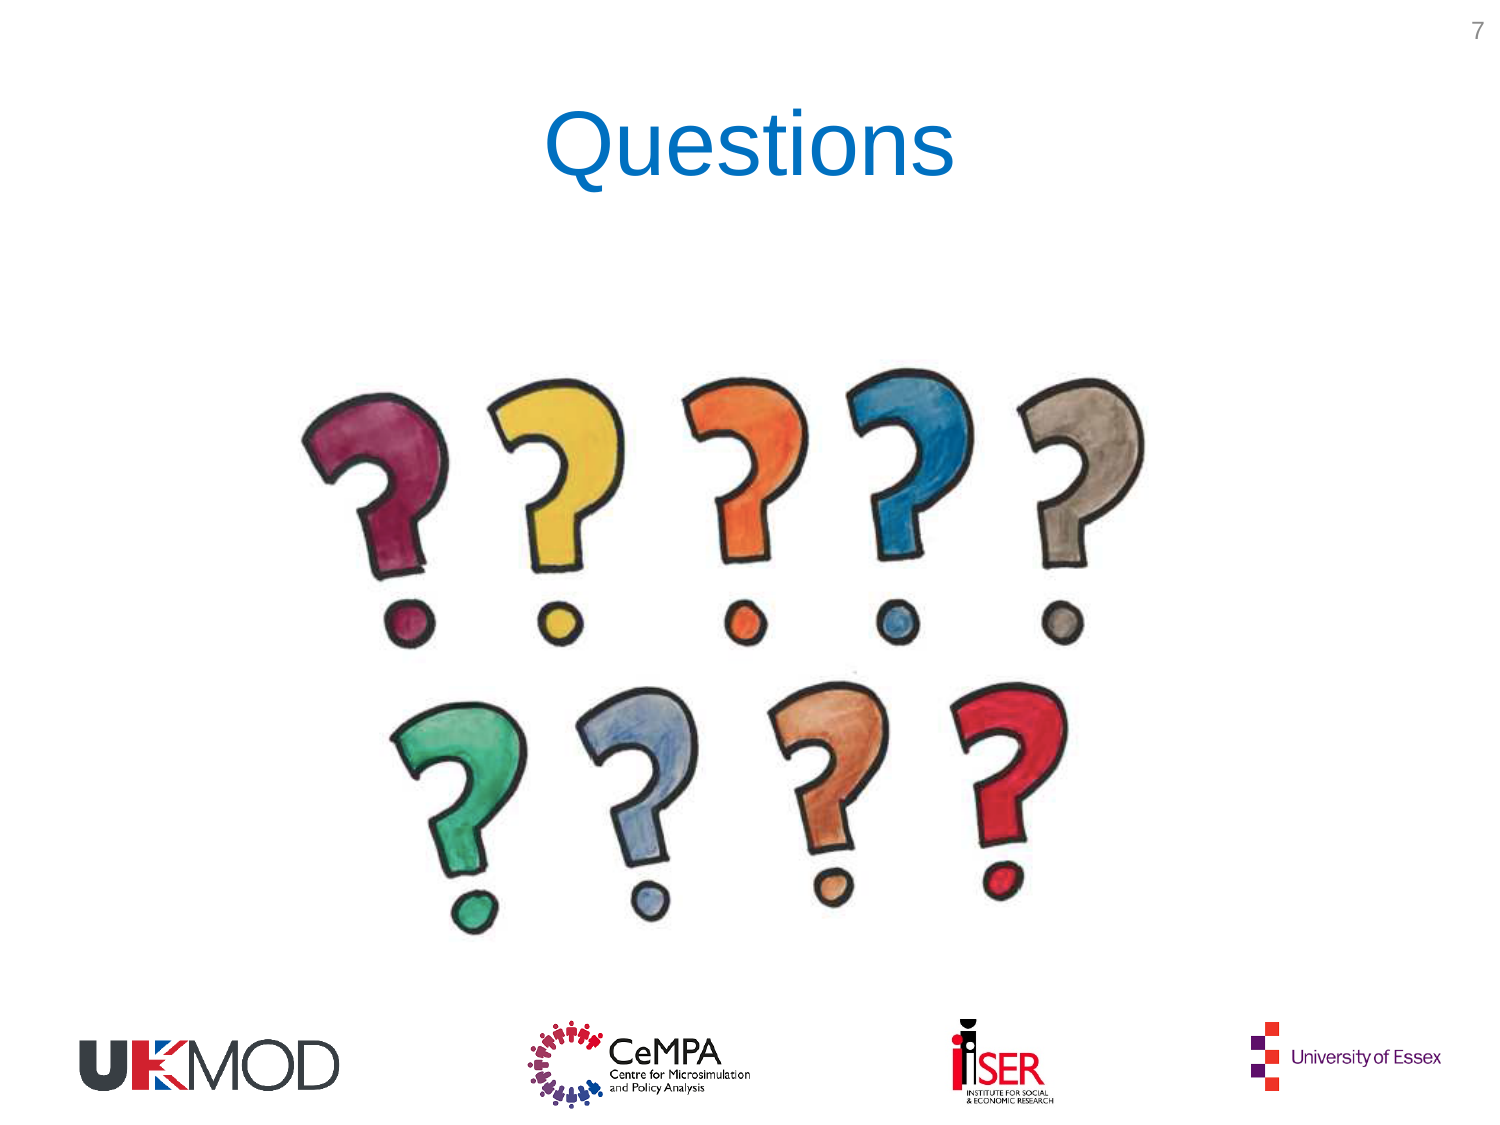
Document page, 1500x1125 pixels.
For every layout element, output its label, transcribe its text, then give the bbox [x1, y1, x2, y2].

title Questions [75, 45, 1425, 233]
picture [73, 1036, 343, 1094]
slide_number 7 [1149, 0, 1500, 60]
picture [1251, 1022, 1441, 1091]
picture [229, 277, 1236, 1125]
